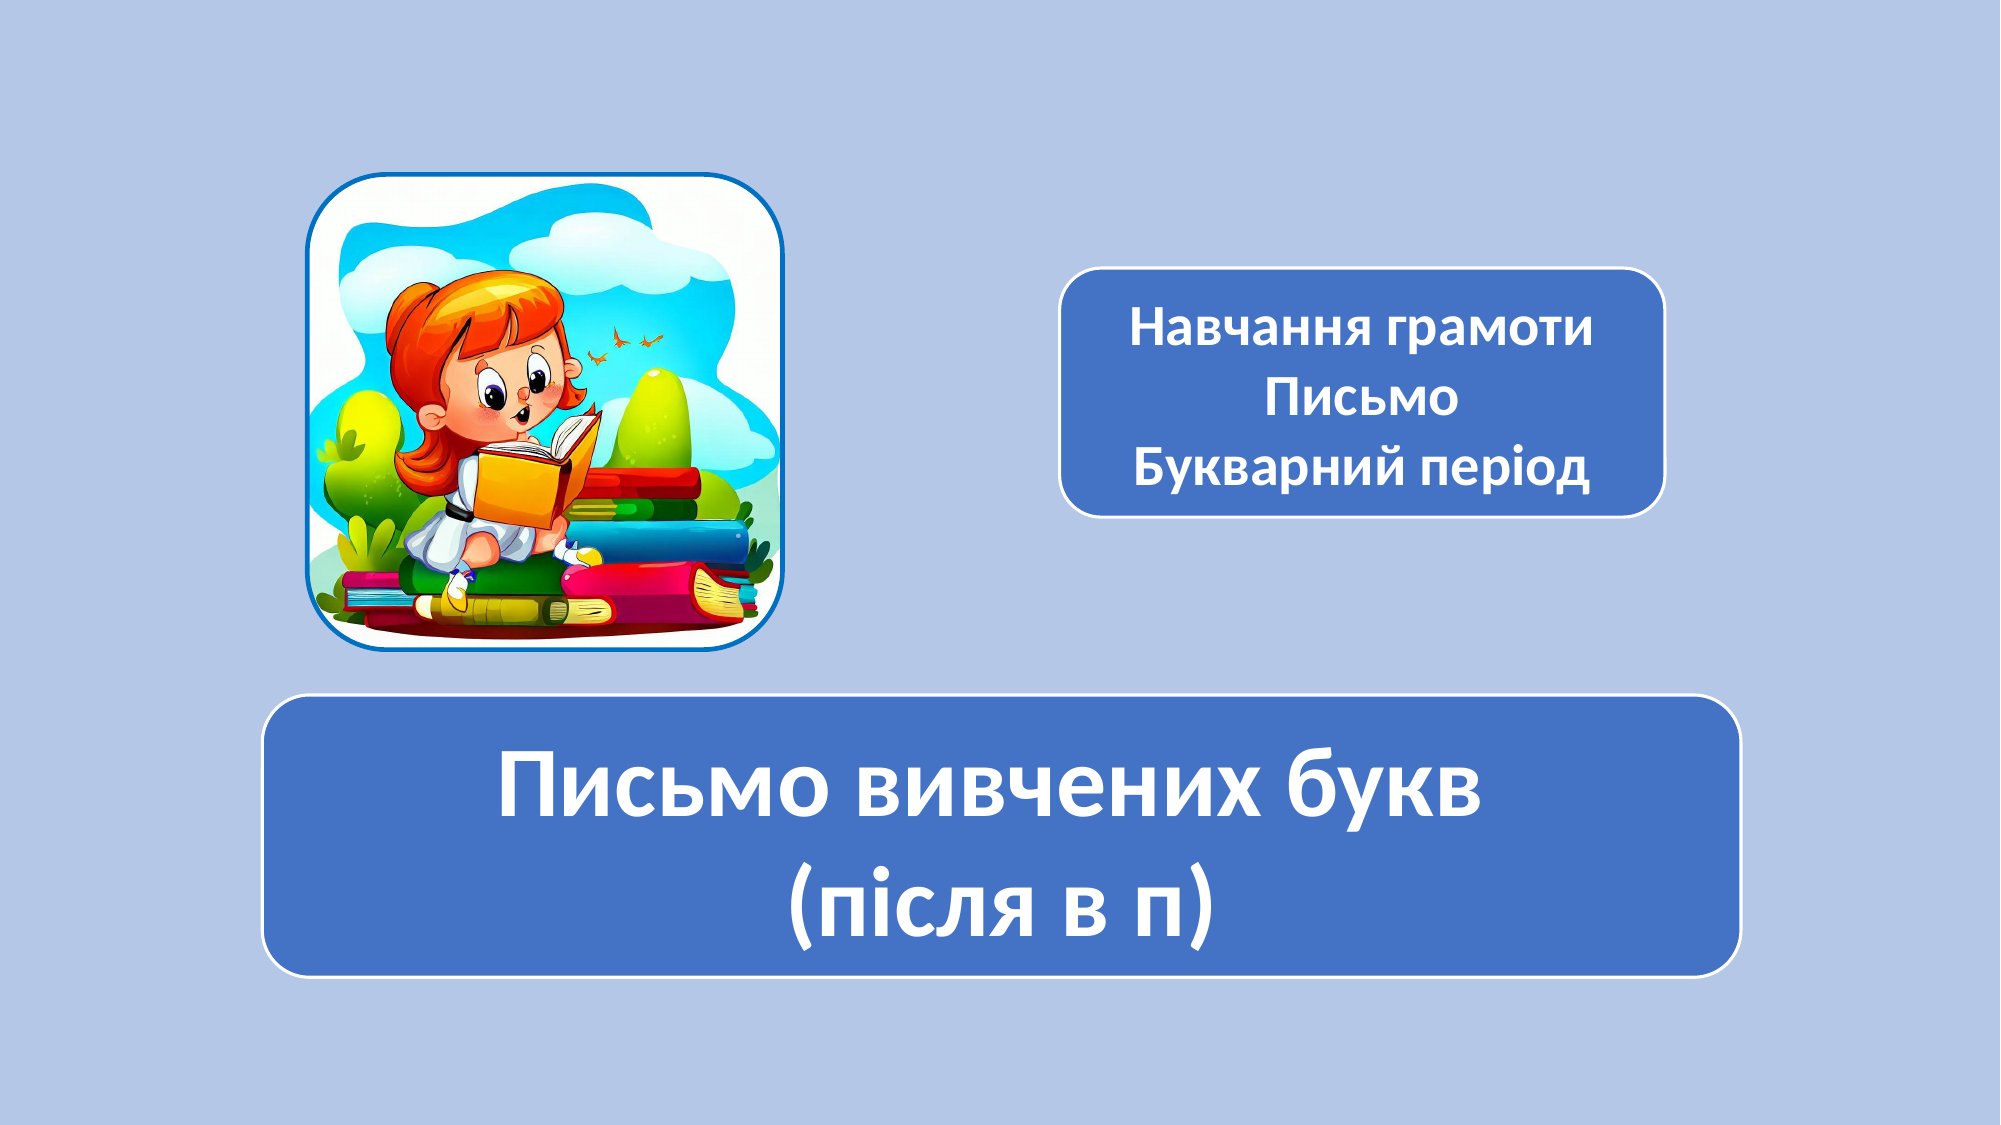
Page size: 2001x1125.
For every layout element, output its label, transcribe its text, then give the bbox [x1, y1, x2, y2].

text_box Письмо вивчених букв (після в п) [260, 693, 1743, 979]
text_box Навчання грамоти Письмо Букварний період [1058, 266, 1667, 519]
picture [307, 174, 783, 650]
